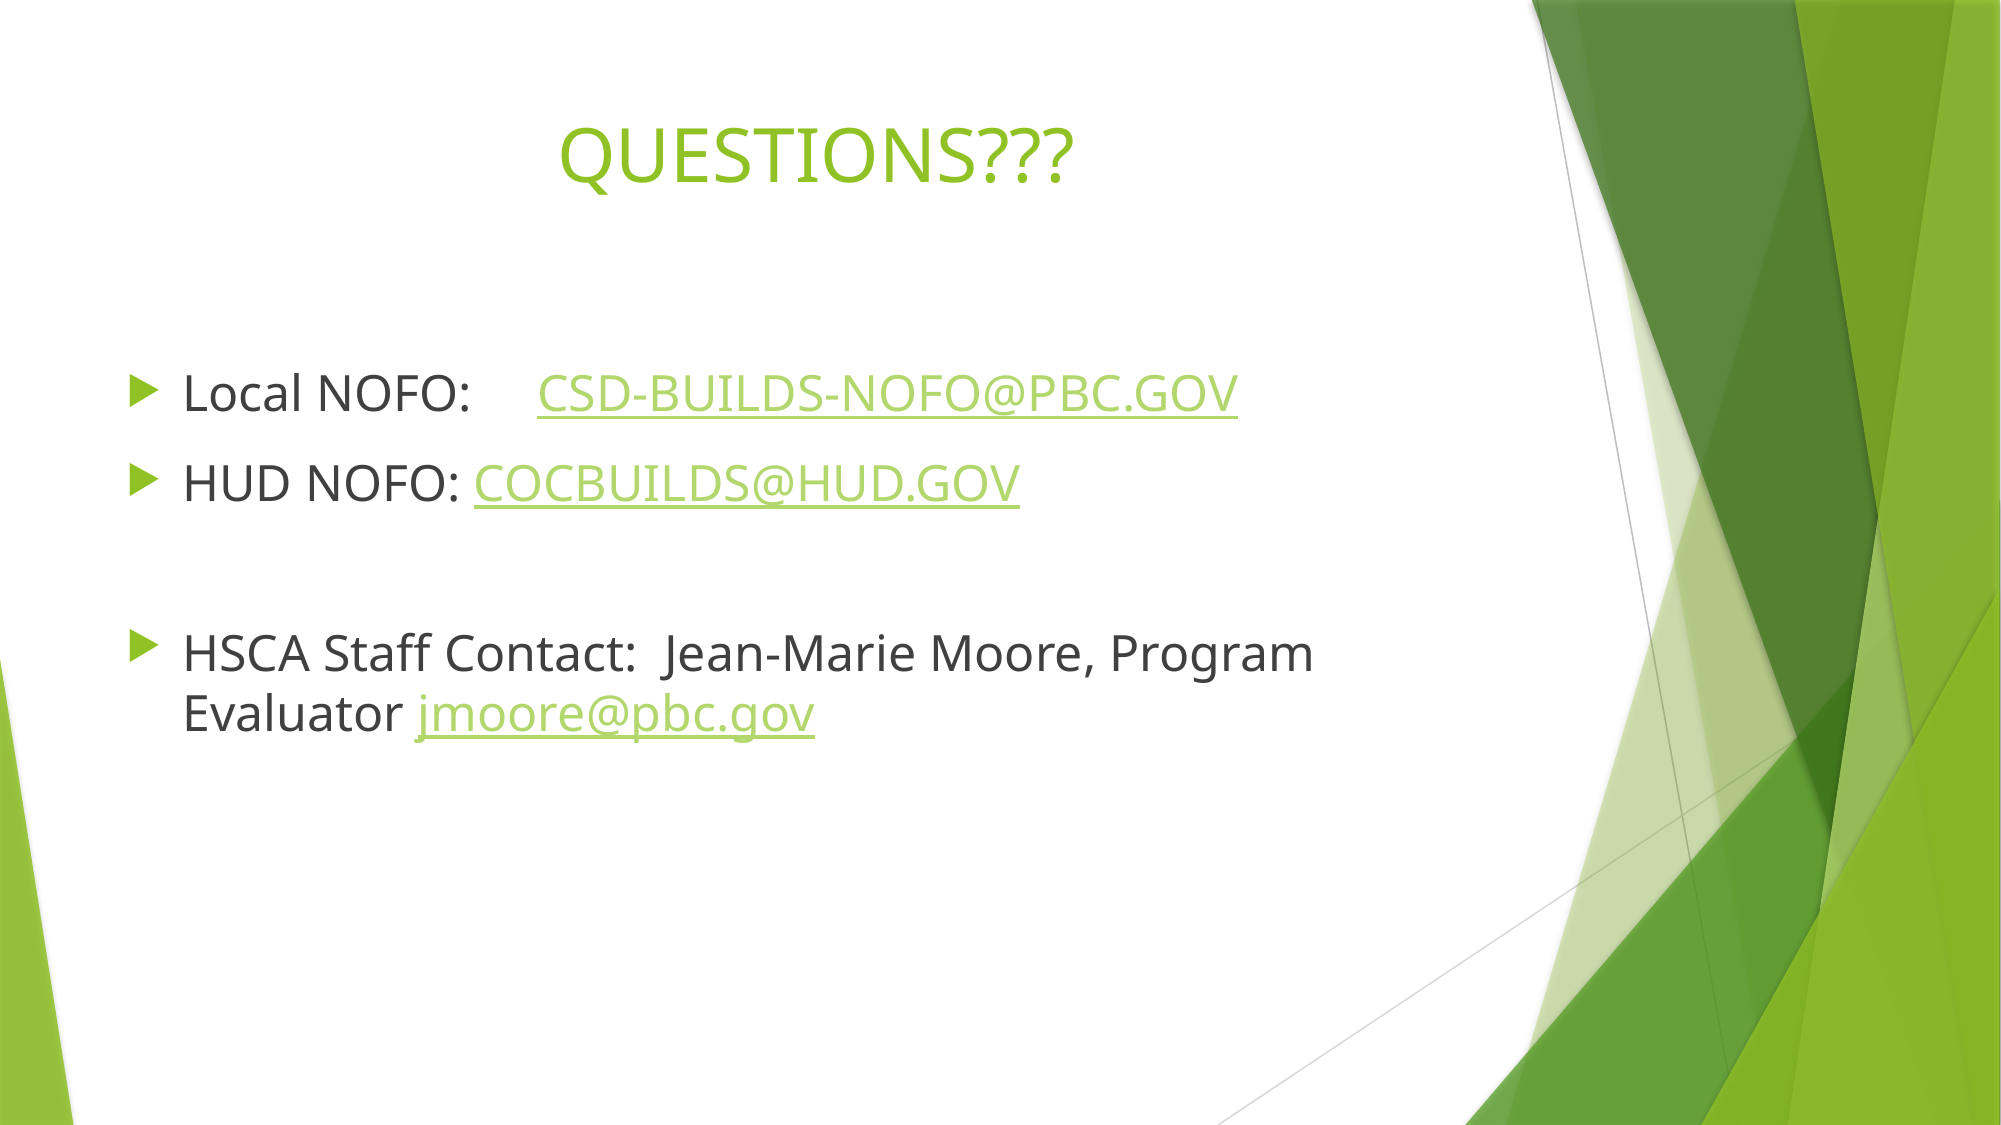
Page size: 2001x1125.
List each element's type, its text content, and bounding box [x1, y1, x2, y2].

list Local NOFO: CSD-BUILDS-NOFO@PBC.GOV HUD NOFO: COCBUILDS@HUD.GOV HSCA Staff Contact: Jean-Marie Moore, Program Evaluator jmoore@pbc.gov [111, 354, 1522, 992]
title QUESTIONS??? [111, 99, 1522, 317]
